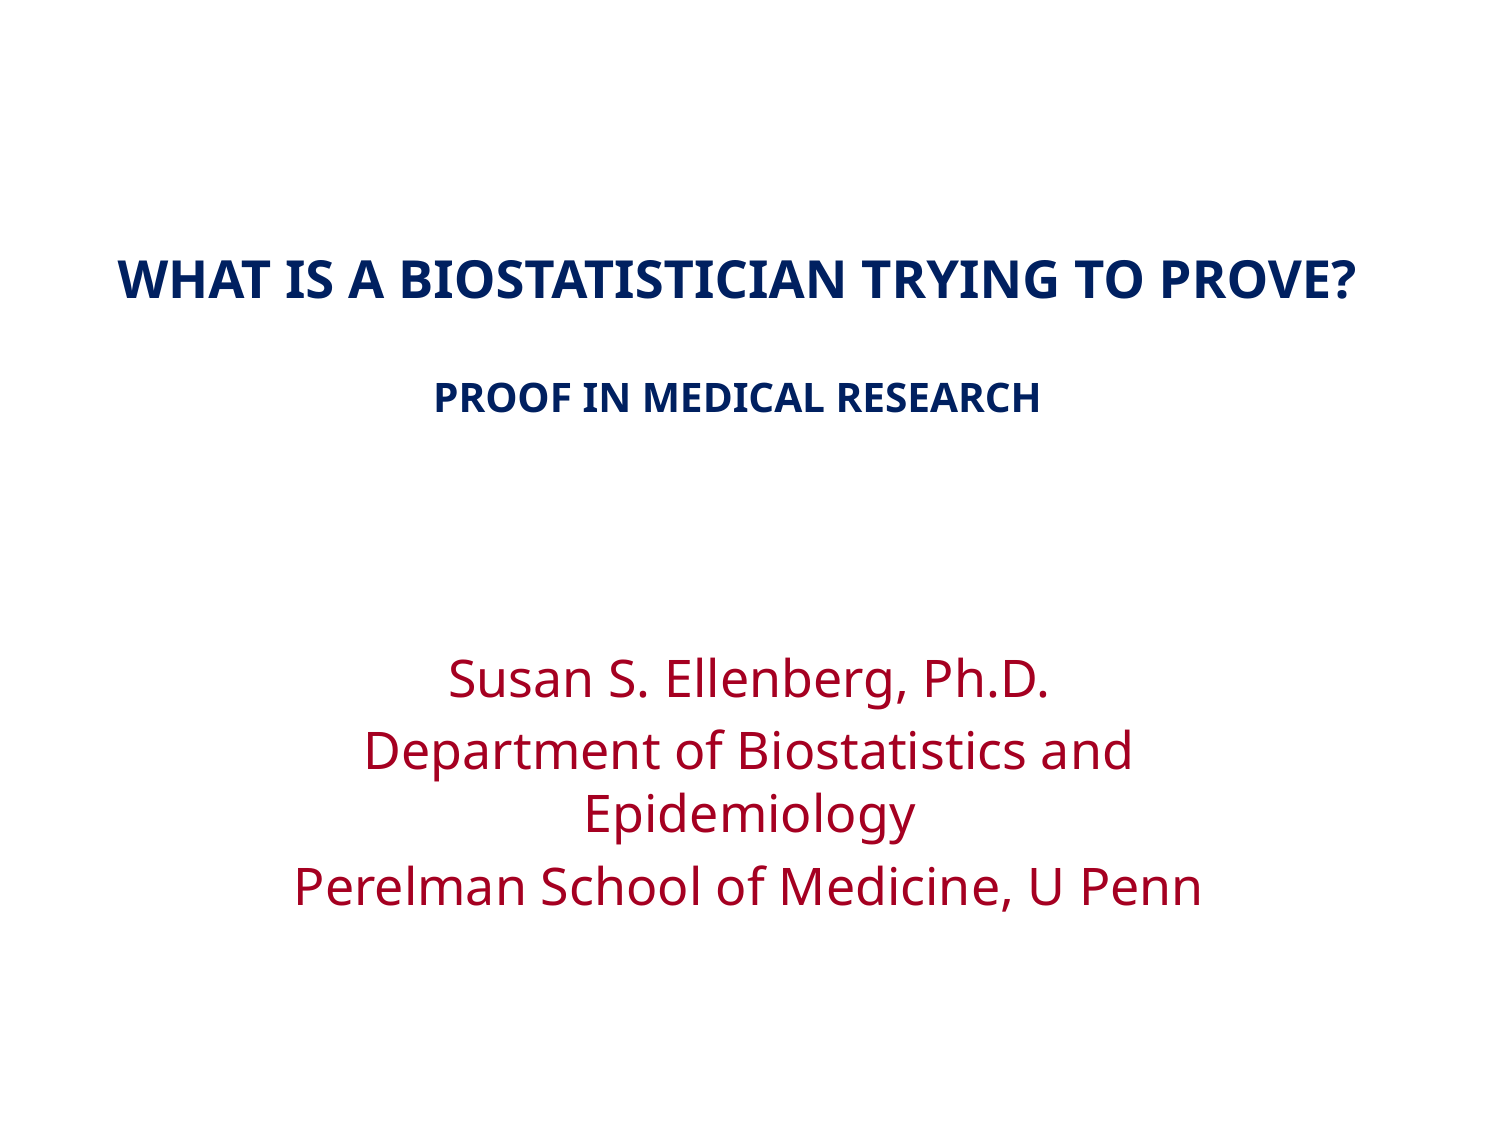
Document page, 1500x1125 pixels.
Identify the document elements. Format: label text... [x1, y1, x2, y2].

subtitle Susan S. Ellenberg, Ph.D. Department of Biostatistics and Epidemiology Perelman School of Medicine, U Penn [225, 637, 1275, 925]
title WHAT IS A BIOSTATISTICIAN TRYING TO PROVE? PROOF IN MEDICAL RESEARCH [99, 212, 1375, 454]
